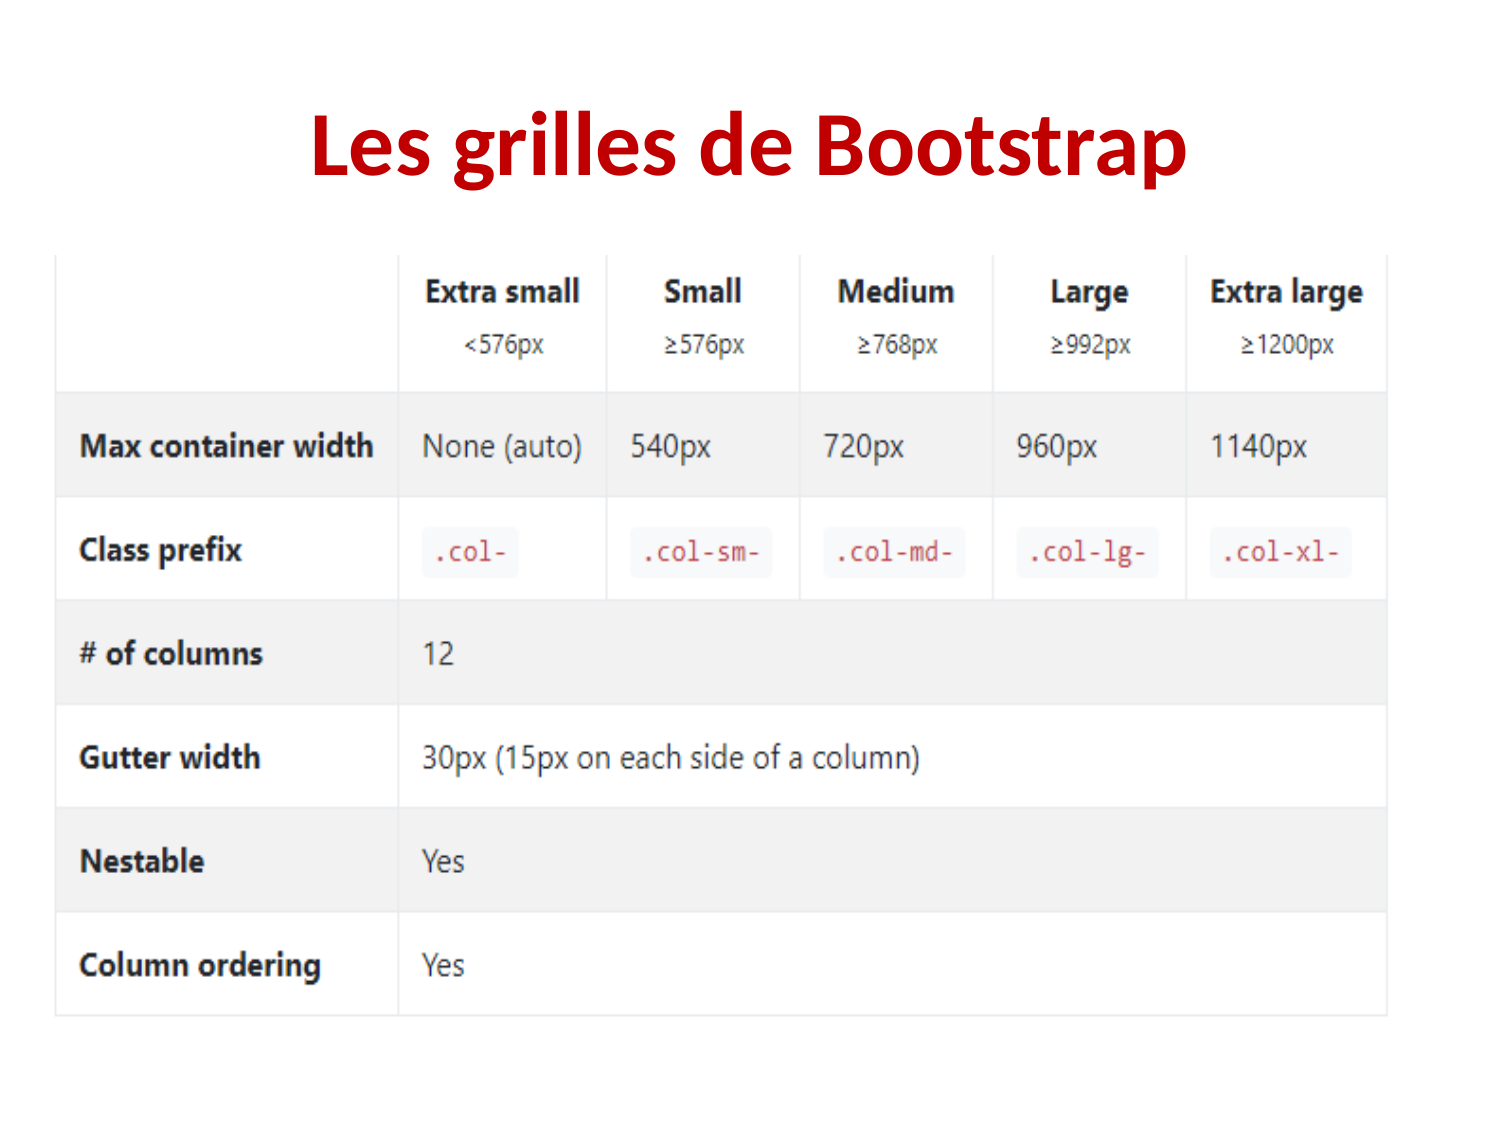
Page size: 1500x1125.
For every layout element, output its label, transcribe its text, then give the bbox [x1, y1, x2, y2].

picture [17, 255, 1436, 1040]
title Les grilles de Bootstrap [75, 45, 1425, 233]
